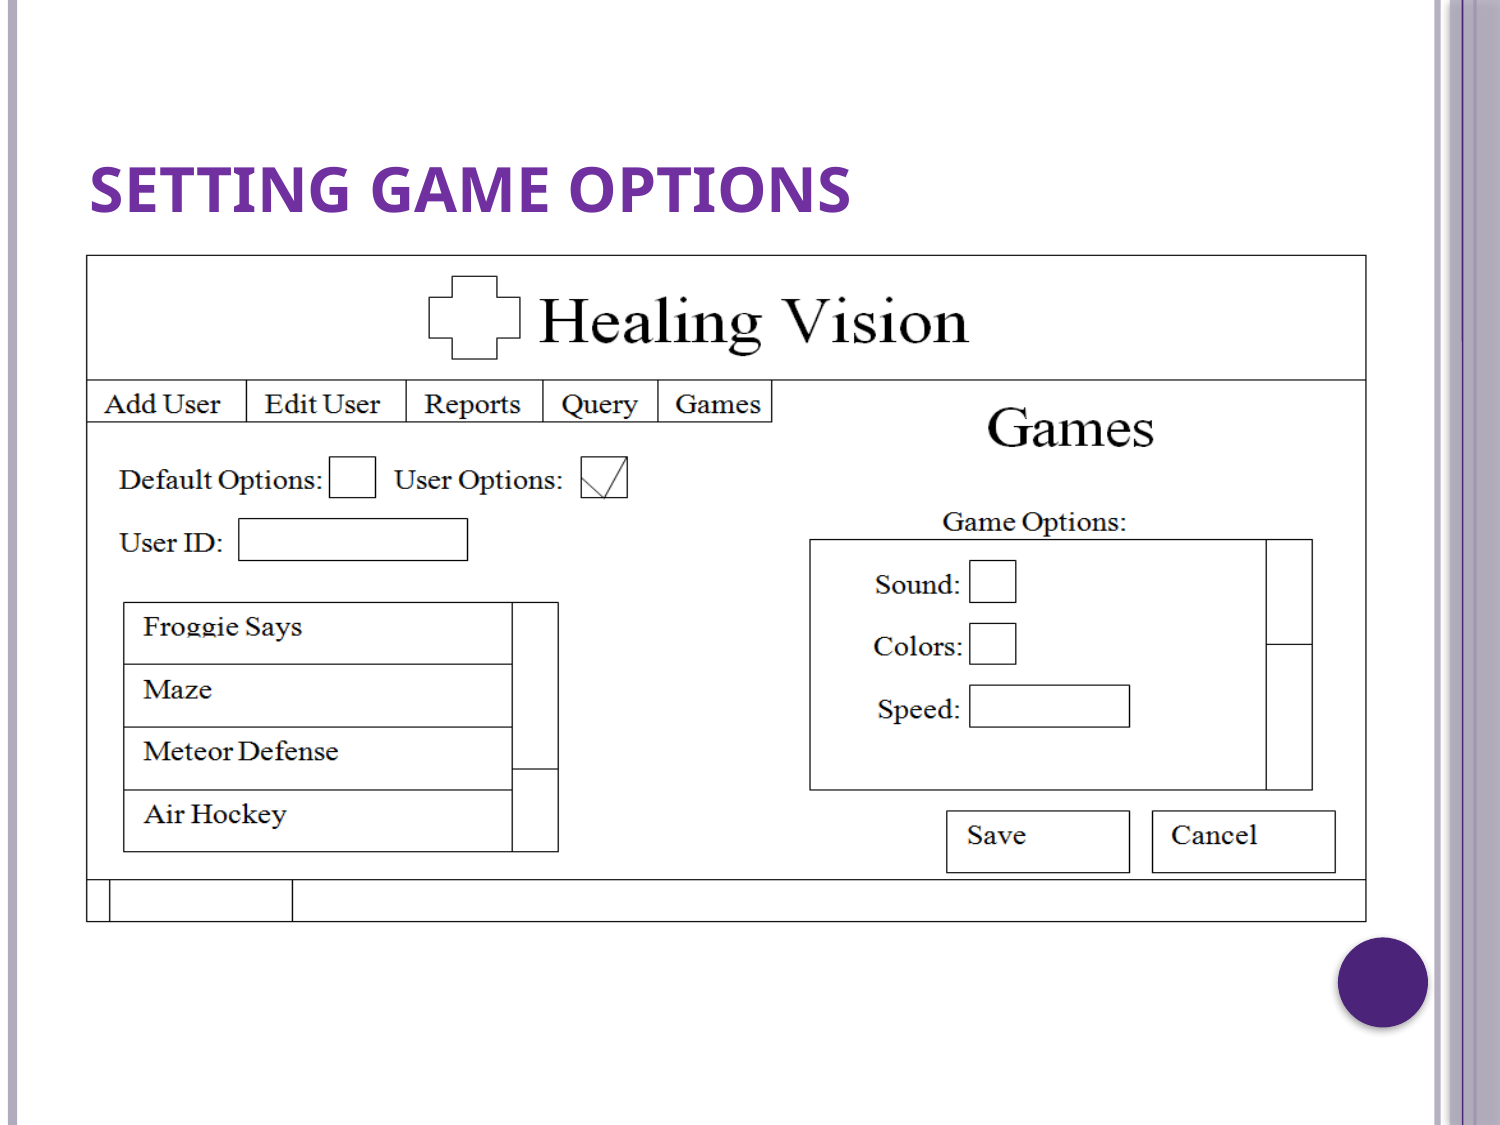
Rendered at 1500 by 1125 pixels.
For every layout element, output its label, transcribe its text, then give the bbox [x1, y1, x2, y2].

picture [74, 249, 1376, 926]
title Setting Game Options [75, 45, 1300, 233]
